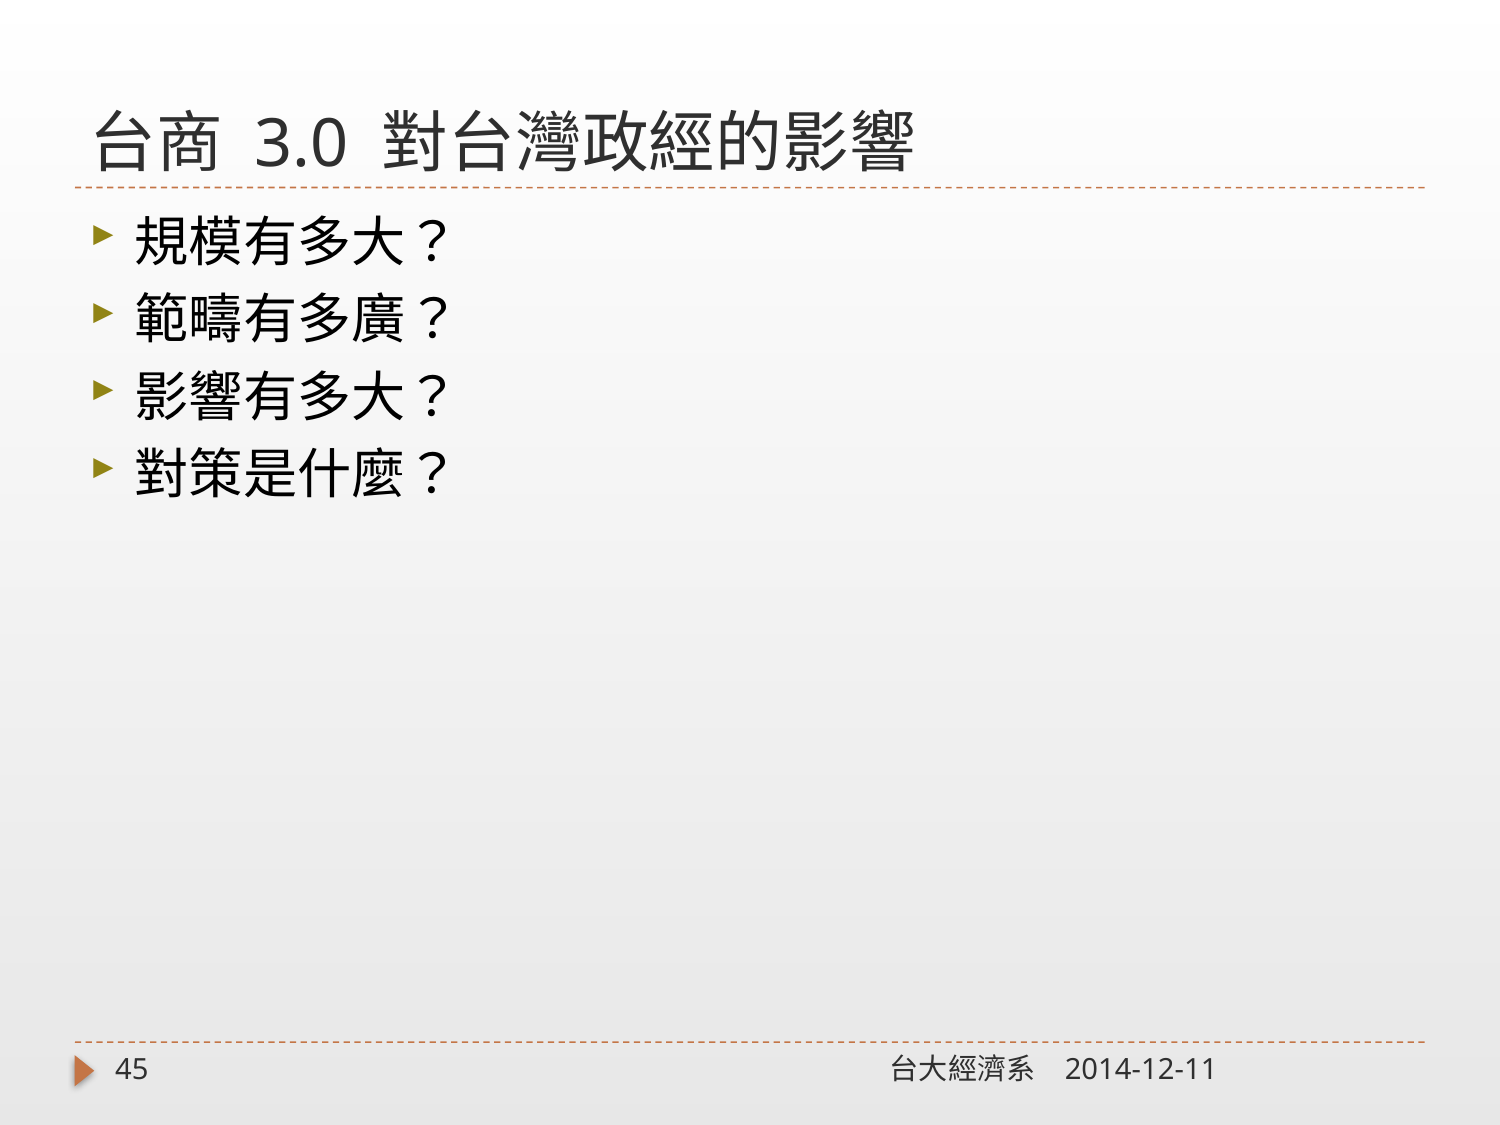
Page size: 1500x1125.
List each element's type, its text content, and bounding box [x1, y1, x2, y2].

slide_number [1051, 1042, 1426, 1103]
slide_number 45 [100, 1042, 426, 1103]
title 台商 3.0 對台灣政經的影響 [75, 24, 1425, 188]
footer 台大經濟系 [475, 1042, 1051, 1103]
list 規模有多大？ 範疇有多廣？ 影響有多大？ 對策是什麼？ [75, 200, 1425, 1010]
